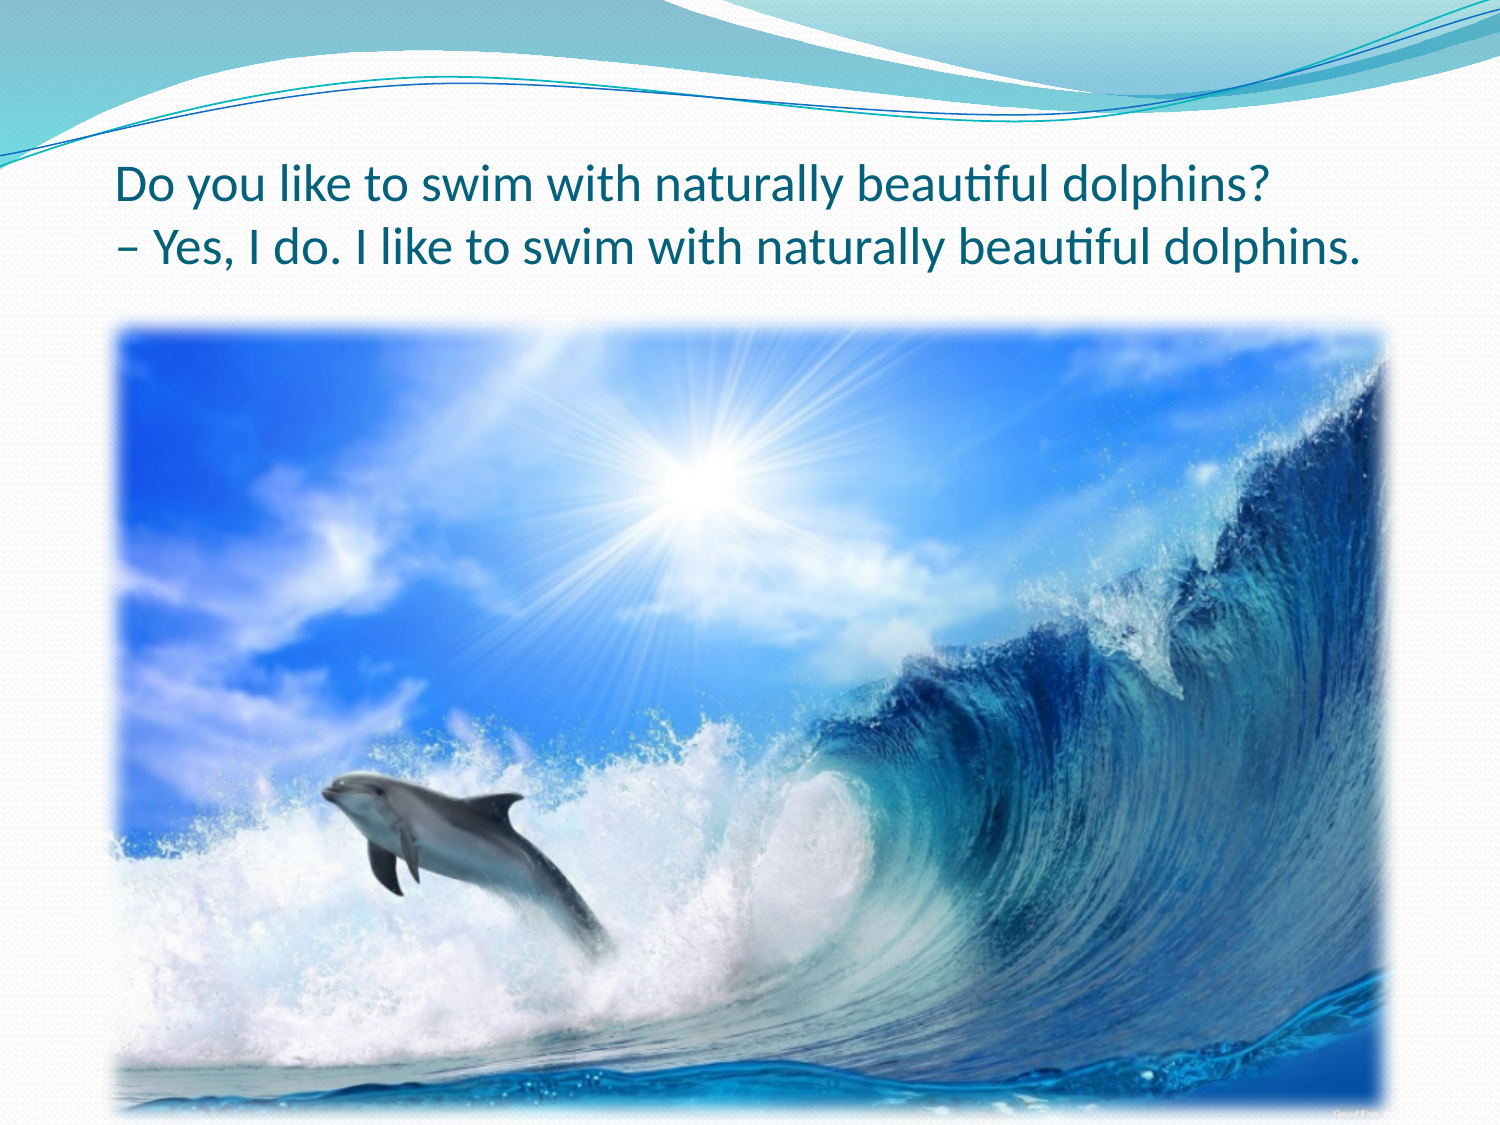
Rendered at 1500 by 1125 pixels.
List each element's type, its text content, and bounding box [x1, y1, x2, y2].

text_box Do you like to swim with naturally beautiful dolphins? – Yes, I do. I like to swim with naturally beautiful dolphins. [99, 140, 1463, 328]
picture [100, 312, 1400, 1125]
